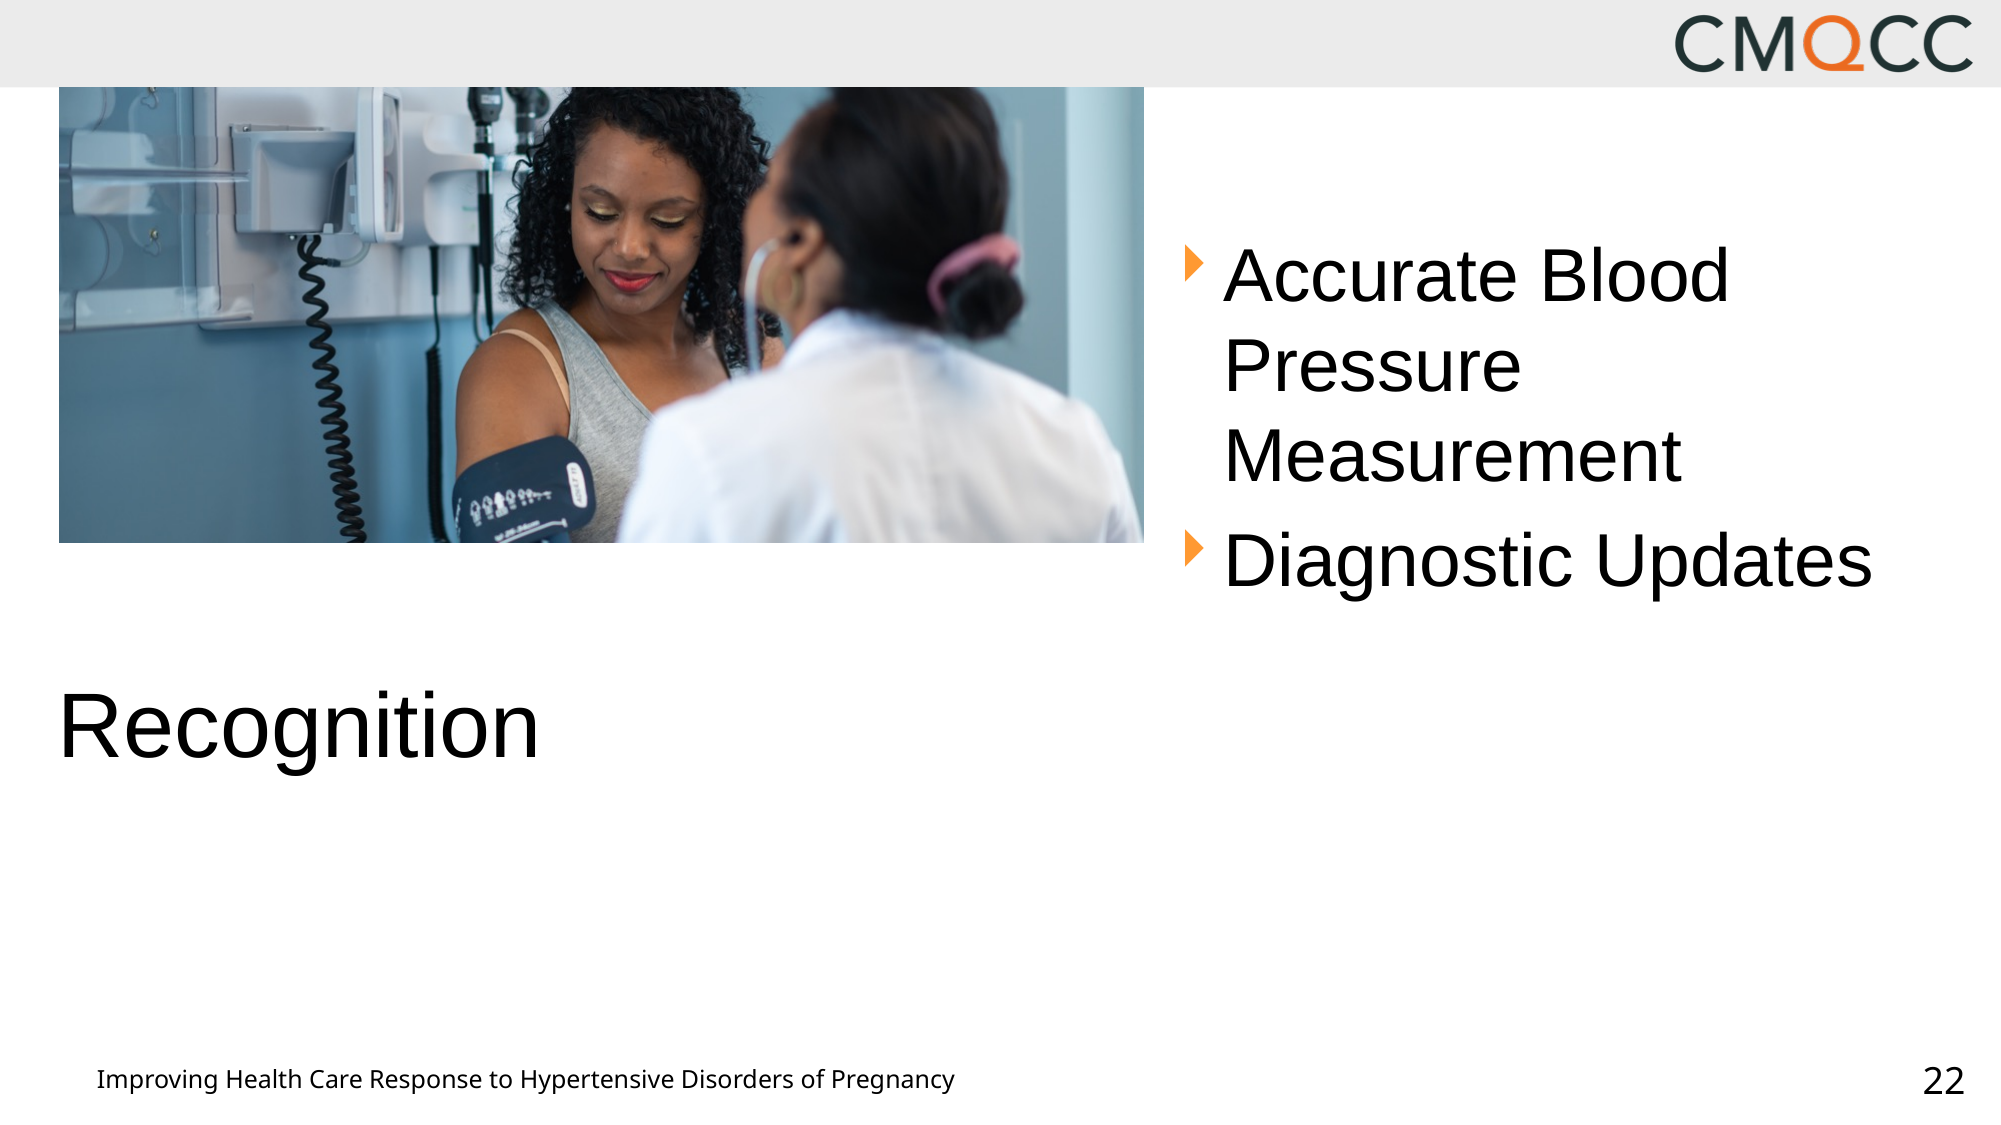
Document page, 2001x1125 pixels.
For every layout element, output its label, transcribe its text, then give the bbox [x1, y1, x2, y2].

title Recognition [42, 658, 1144, 943]
list Accurate Blood Pressure Measurement Diagnostic Updates [1151, 218, 1958, 907]
picture [59, 87, 1144, 543]
picture [1674, 12, 1975, 75]
